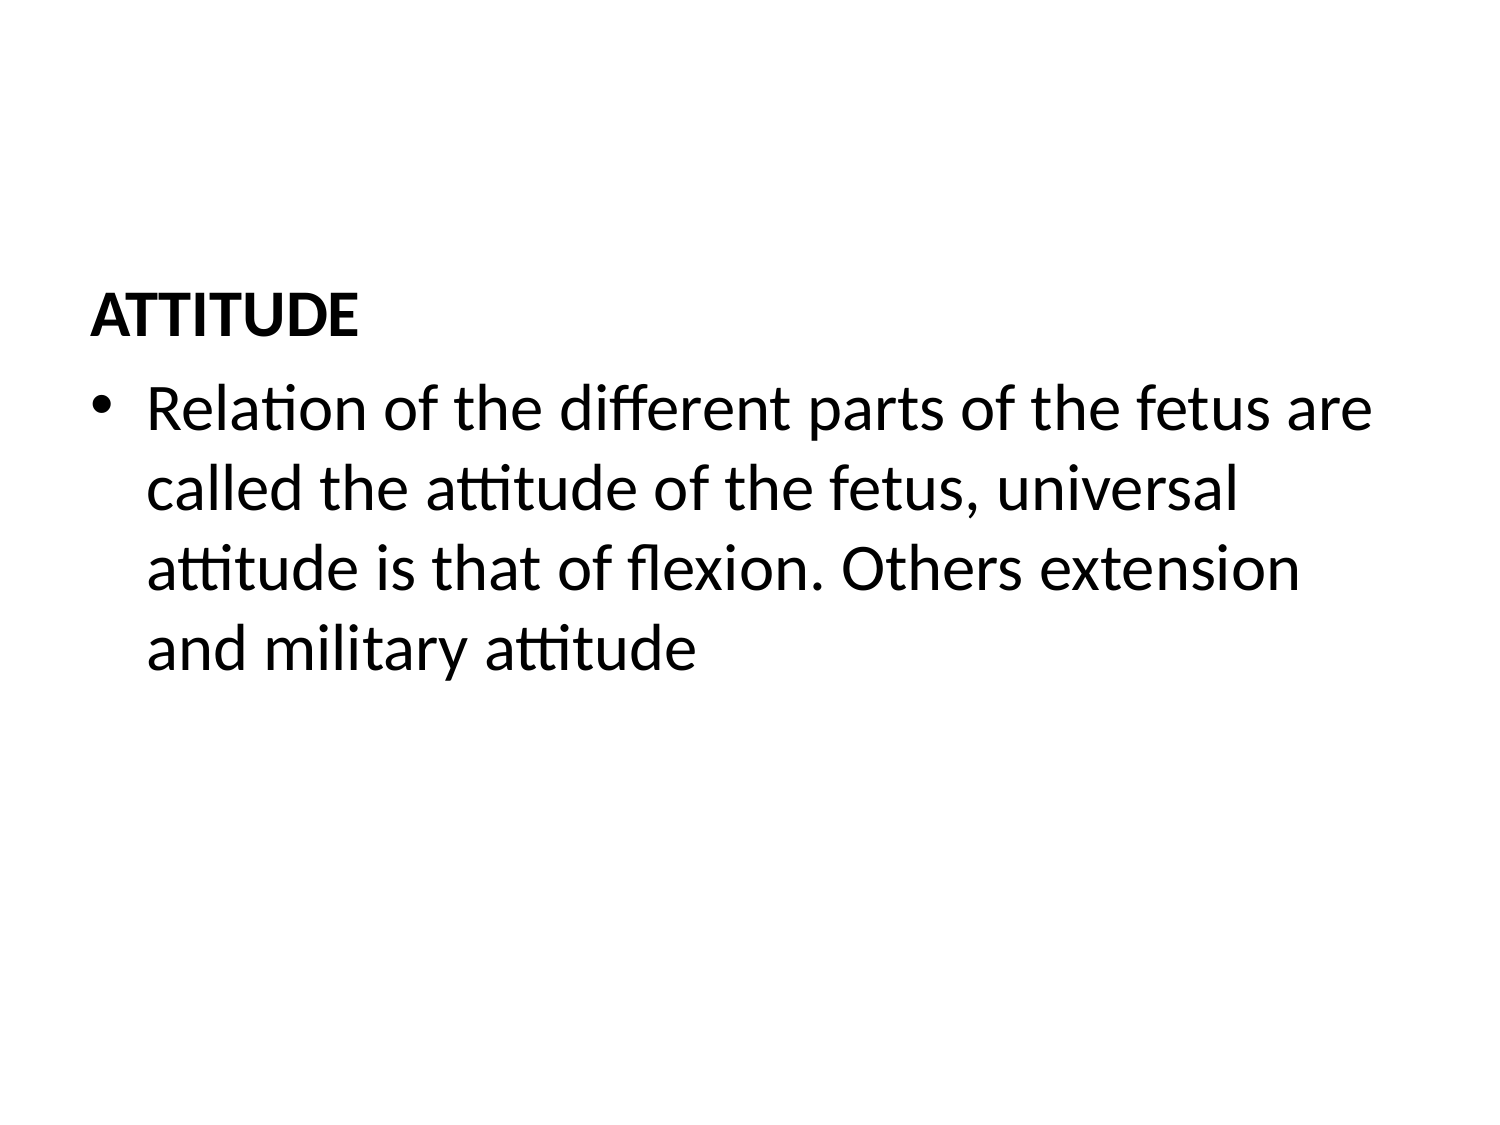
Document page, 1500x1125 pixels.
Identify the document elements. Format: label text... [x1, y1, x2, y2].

list ATTITUDE Relation of the different parts of the fetus are called the attitude of the fetus, universal attitude is that of flexion. Others extension and military attitude [75, 262, 1425, 1005]
